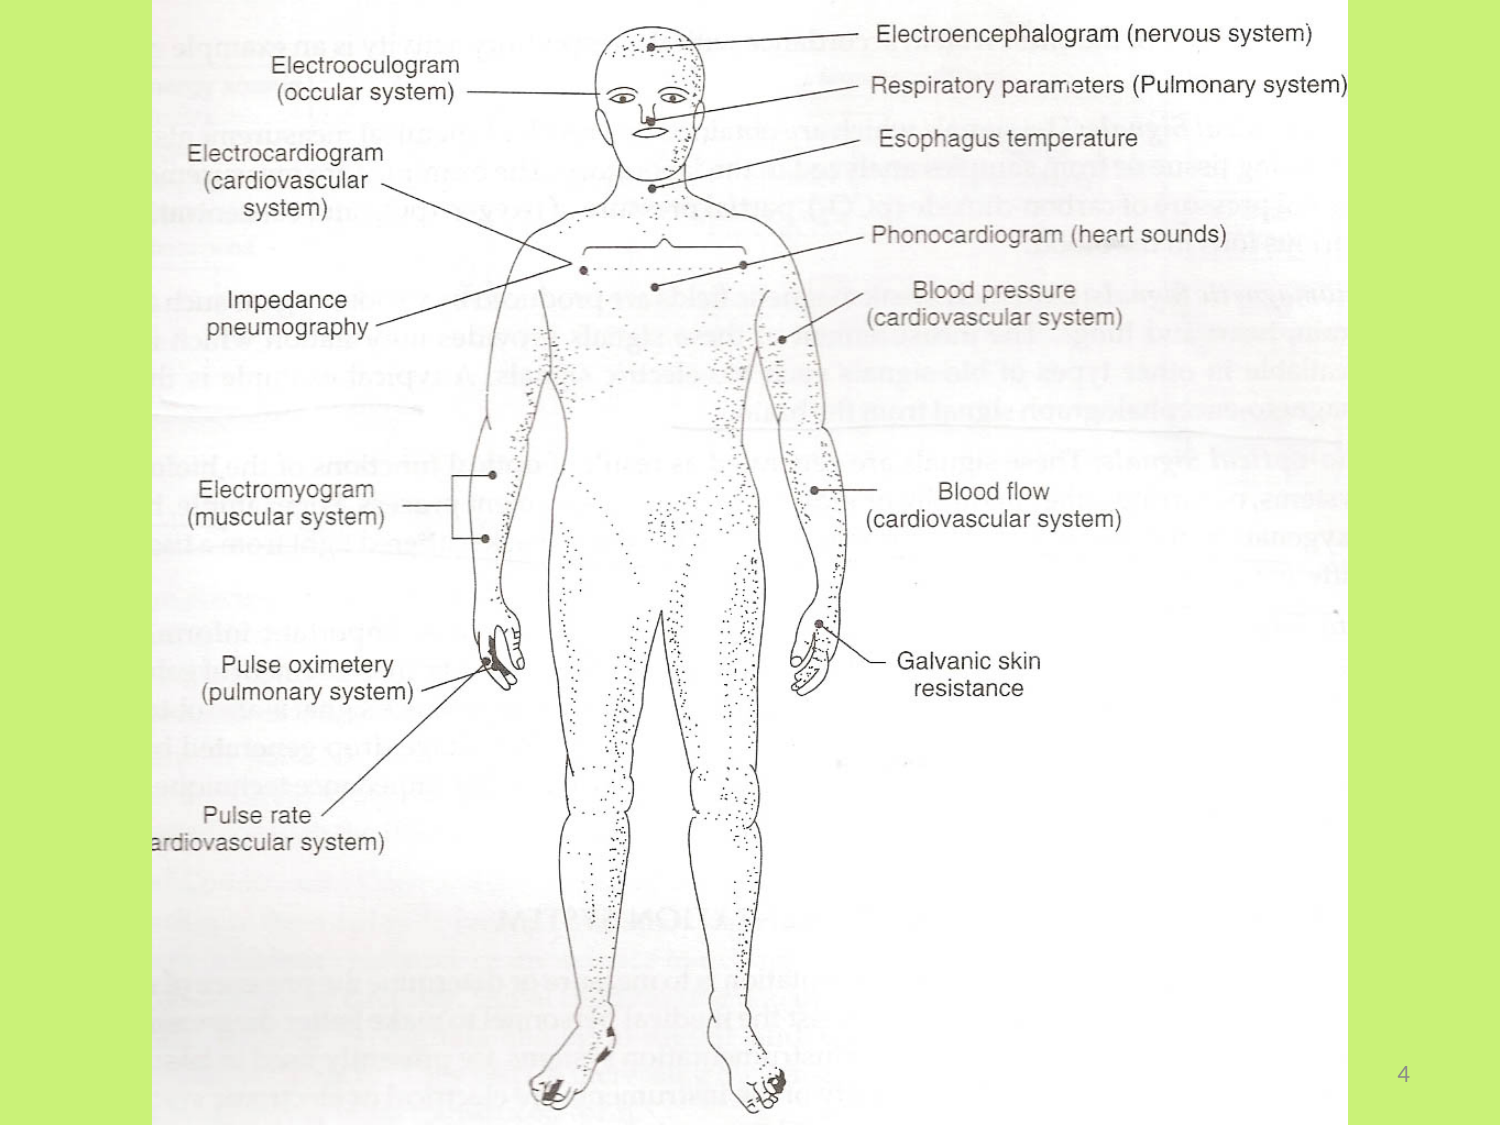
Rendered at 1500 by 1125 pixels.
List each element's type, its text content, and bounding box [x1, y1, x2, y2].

slide_number 4 [1350, 1042, 1425, 1103]
picture [152, 0, 1348, 1125]
